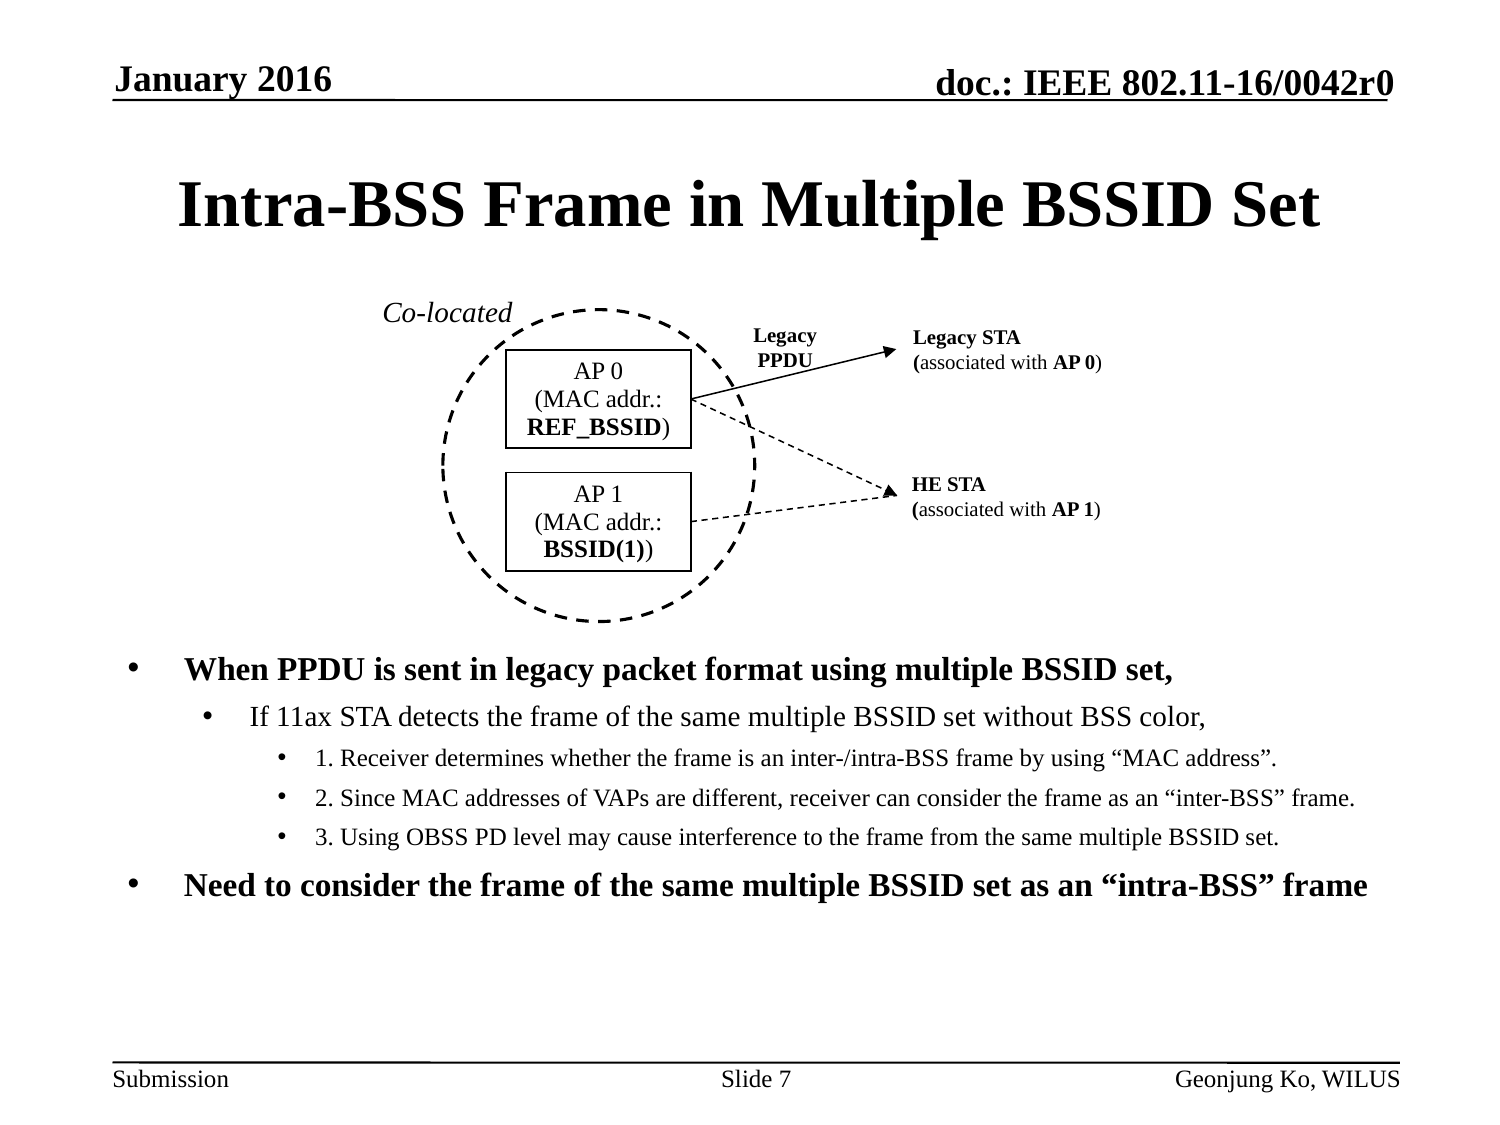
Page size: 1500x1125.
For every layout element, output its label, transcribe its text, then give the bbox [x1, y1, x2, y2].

text_box Legacy STA (associated with AP 0) [898, 316, 1118, 381]
title Intra-BSS Frame in Multiple BSSID Set [112, 112, 1388, 288]
text_box Legacy PPDU [738, 314, 832, 347]
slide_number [114, 54, 423, 100]
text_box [690, 348, 897, 402]
footer Geonjung Ko, WILUS [878, 1061, 1402, 1093]
list When PPDU is sent in legacy packet format using multiple BSSID set, If 11ax STA detects the frame of the same multiple BSSID set without BSS color, 1. Receiver determines whether the frame is an inter-/intra-BSS frame by using “MAC address”. 2. Since MAC addresses of VAPs are different, receiver can consider the frame as an “inter-BSS” frame. 3. Using OBSS PD level may cause interference to the frame from the same multiple BSSID set. Need to consider the frame of the same multiple BSSID set as an “intra-BSS” frame [112, 324, 1388, 1000]
text_box [442, 309, 739, 622]
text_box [690, 495, 896, 526]
text_box HE STA (associated with AP 1) [899, 463, 1117, 528]
slide_number Slide 7 [712, 1061, 800, 1123]
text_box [690, 402, 896, 495]
text_box Co-located [367, 285, 529, 336]
